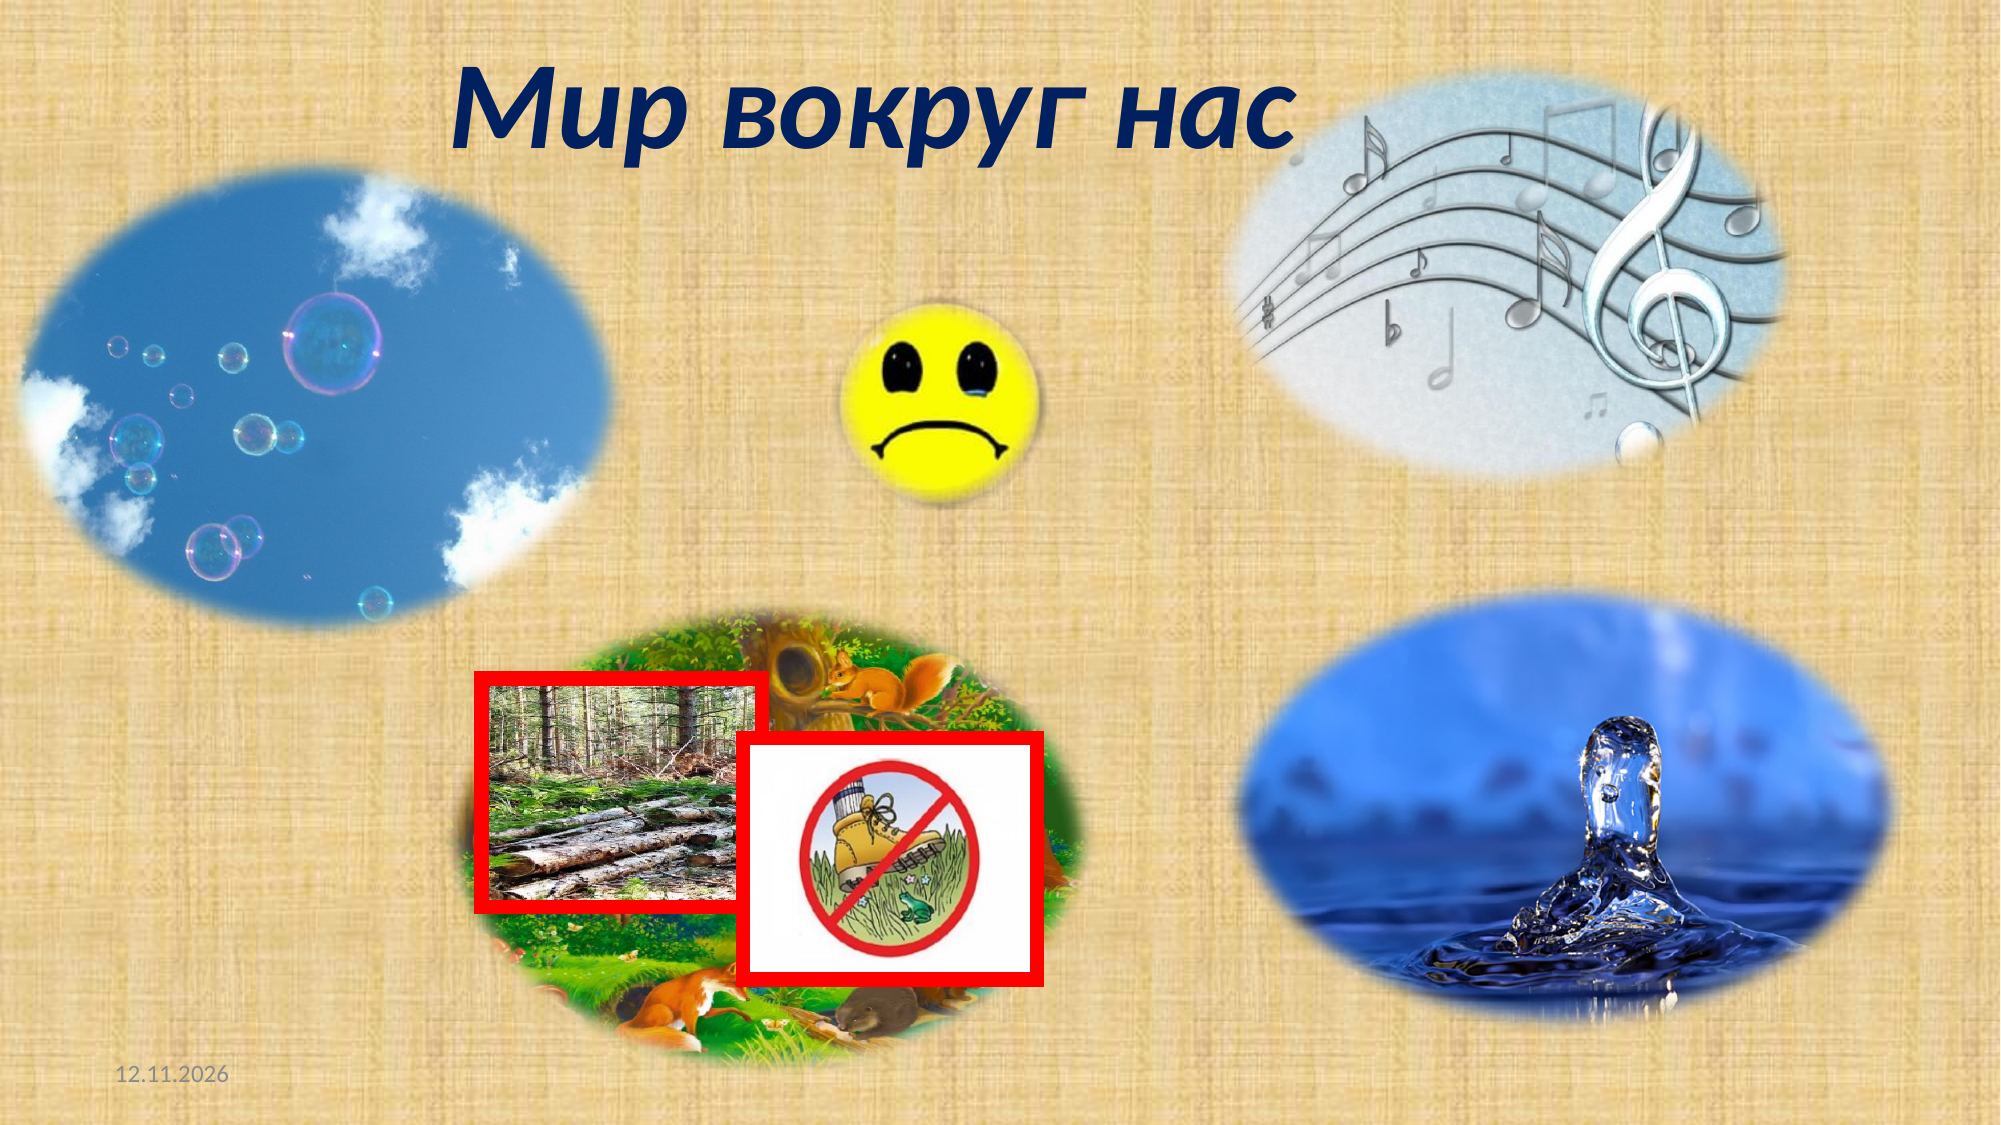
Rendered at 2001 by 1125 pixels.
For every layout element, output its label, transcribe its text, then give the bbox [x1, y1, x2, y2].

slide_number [99, 1042, 567, 1103]
picture [0, 0, 2001, 1125]
title Мир вокруг нас [261, 0, 1484, 198]
